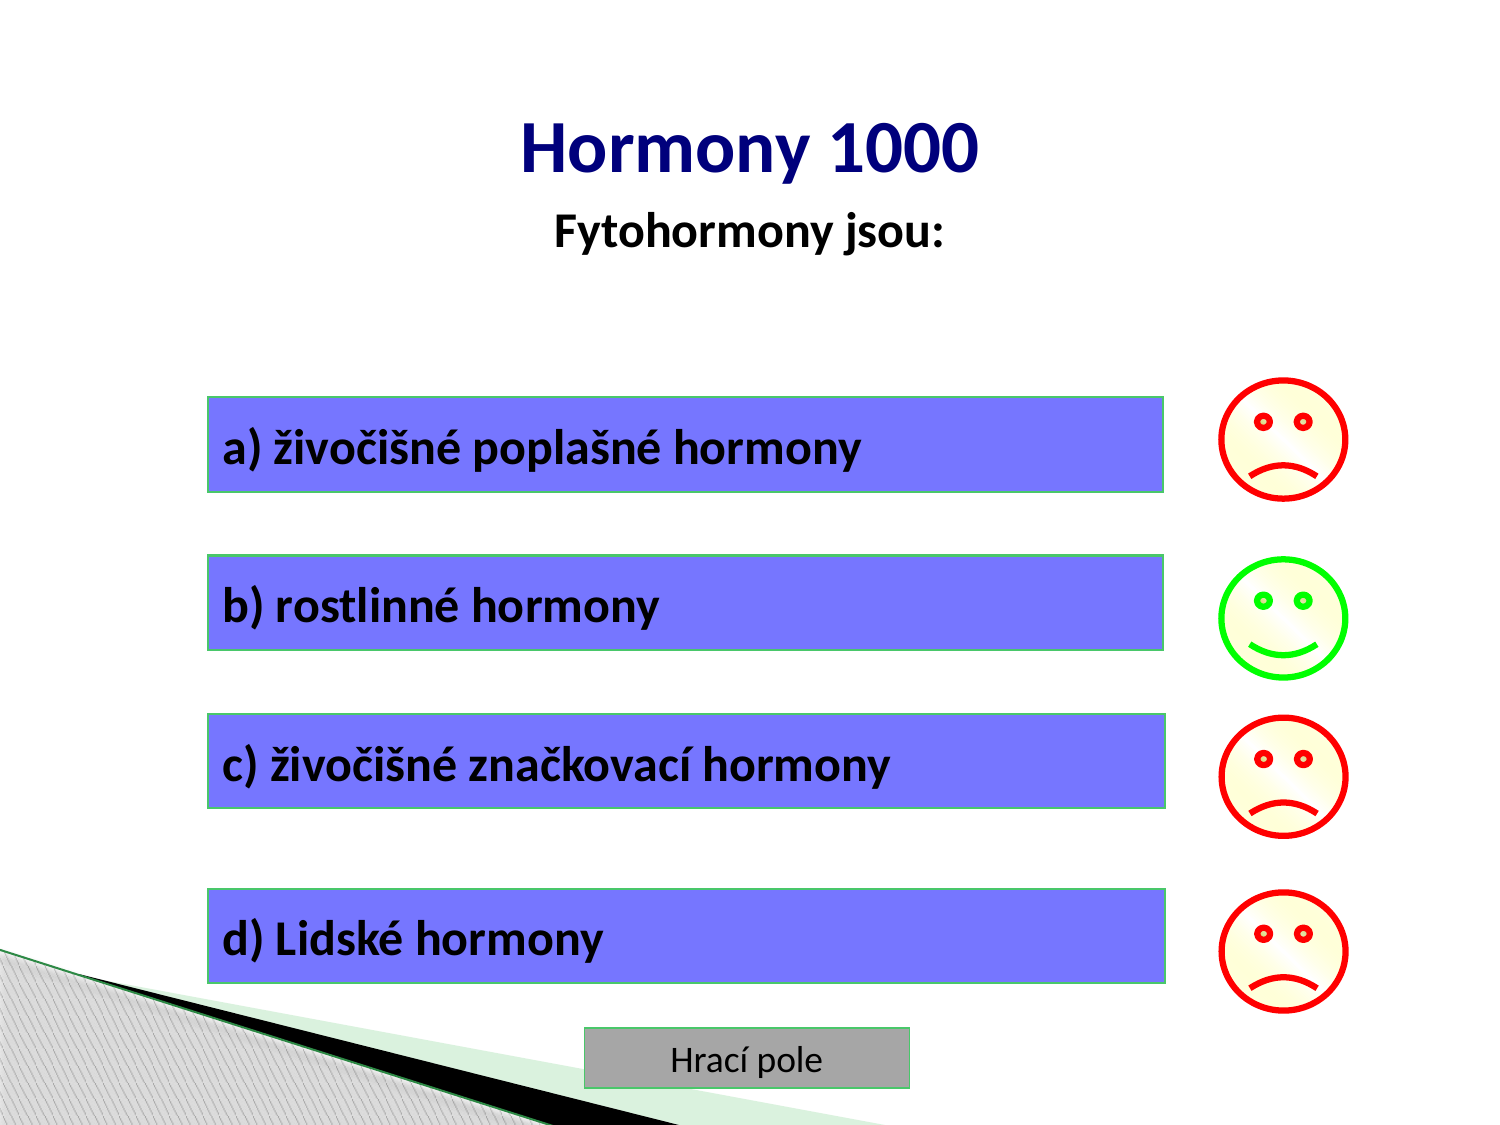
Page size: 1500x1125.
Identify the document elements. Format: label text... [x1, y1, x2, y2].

text_box [1221, 717, 1346, 836]
text_box [1221, 559, 1346, 678]
text_box c) živočišné značkovací hormony [207, 713, 1165, 809]
text_box [1221, 380, 1346, 499]
text_box [1221, 892, 1346, 1011]
text_box d) Lidské hormony [207, 888, 1165, 984]
text_box a) živočišné poplašné hormony [207, 397, 1164, 492]
text_box Hrací pole [584, 1027, 910, 1089]
text_box b) rostlinné hormony [207, 555, 1164, 651]
text_box Hormony 1000 Fytohormony jsou: [41, 89, 1459, 208]
